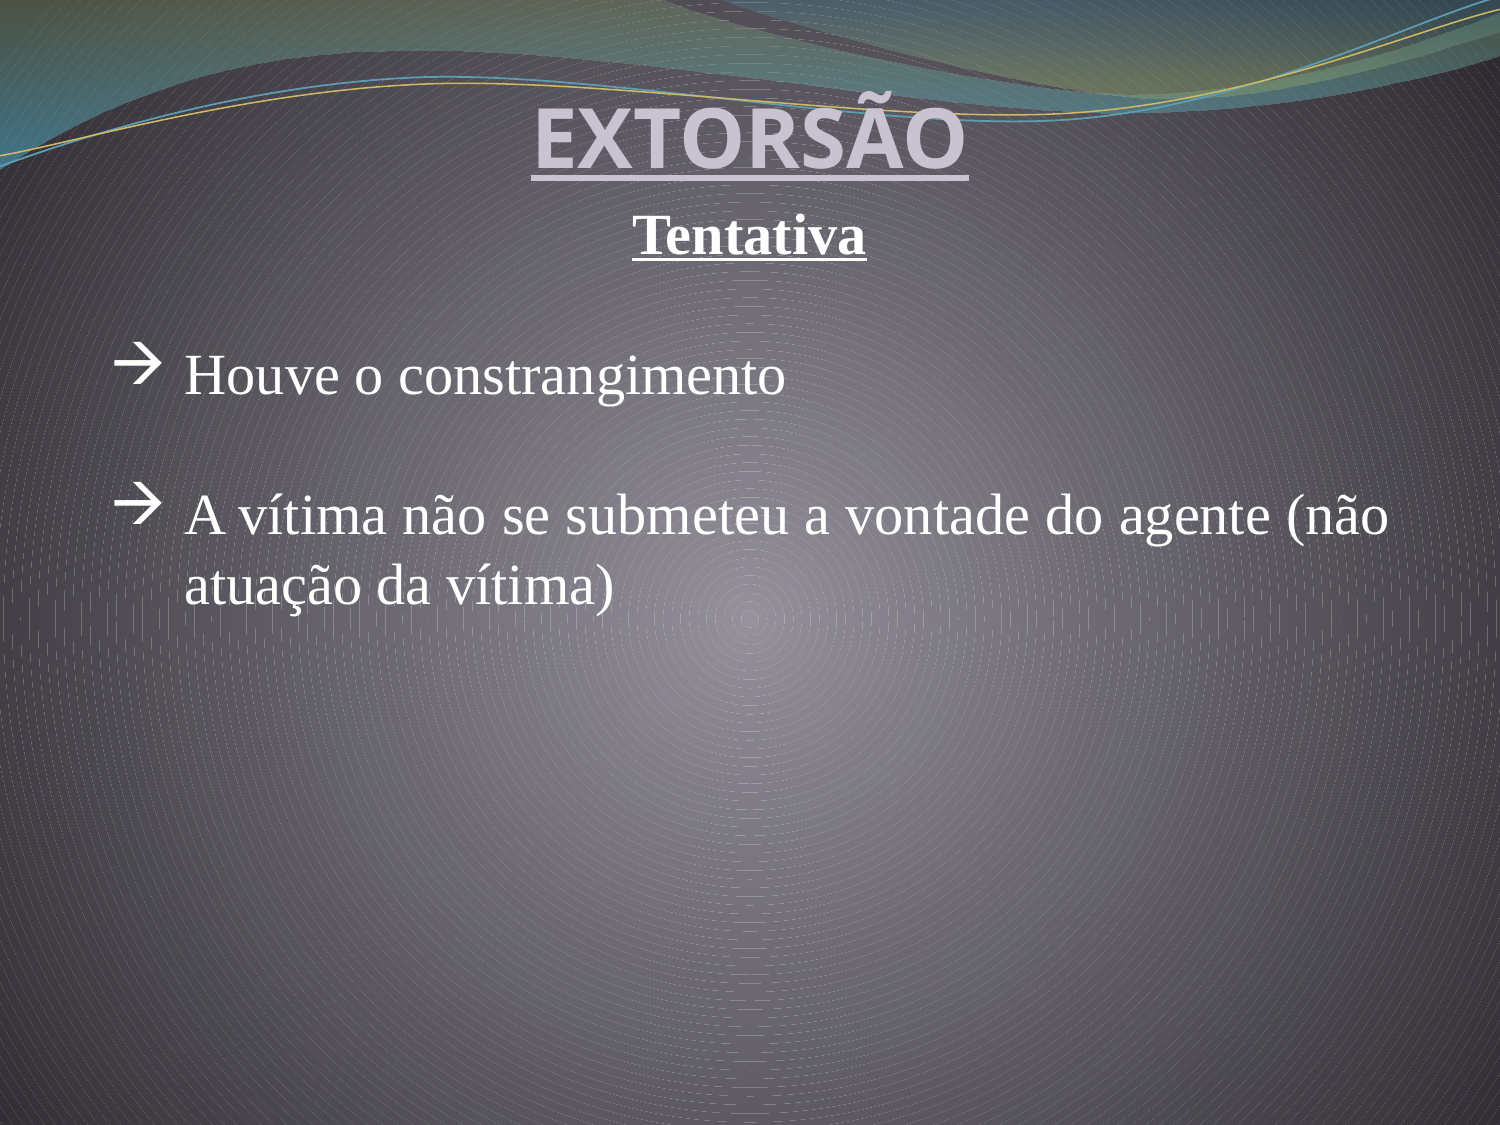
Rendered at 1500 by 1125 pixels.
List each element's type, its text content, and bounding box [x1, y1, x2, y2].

text_box Tentativa Houve o constrangimento A vítima não se submeteu a vontade do agente (não atuação da vítima) [94, 188, 1406, 624]
text_box EXTORSÃO [0, 78, 1500, 211]
